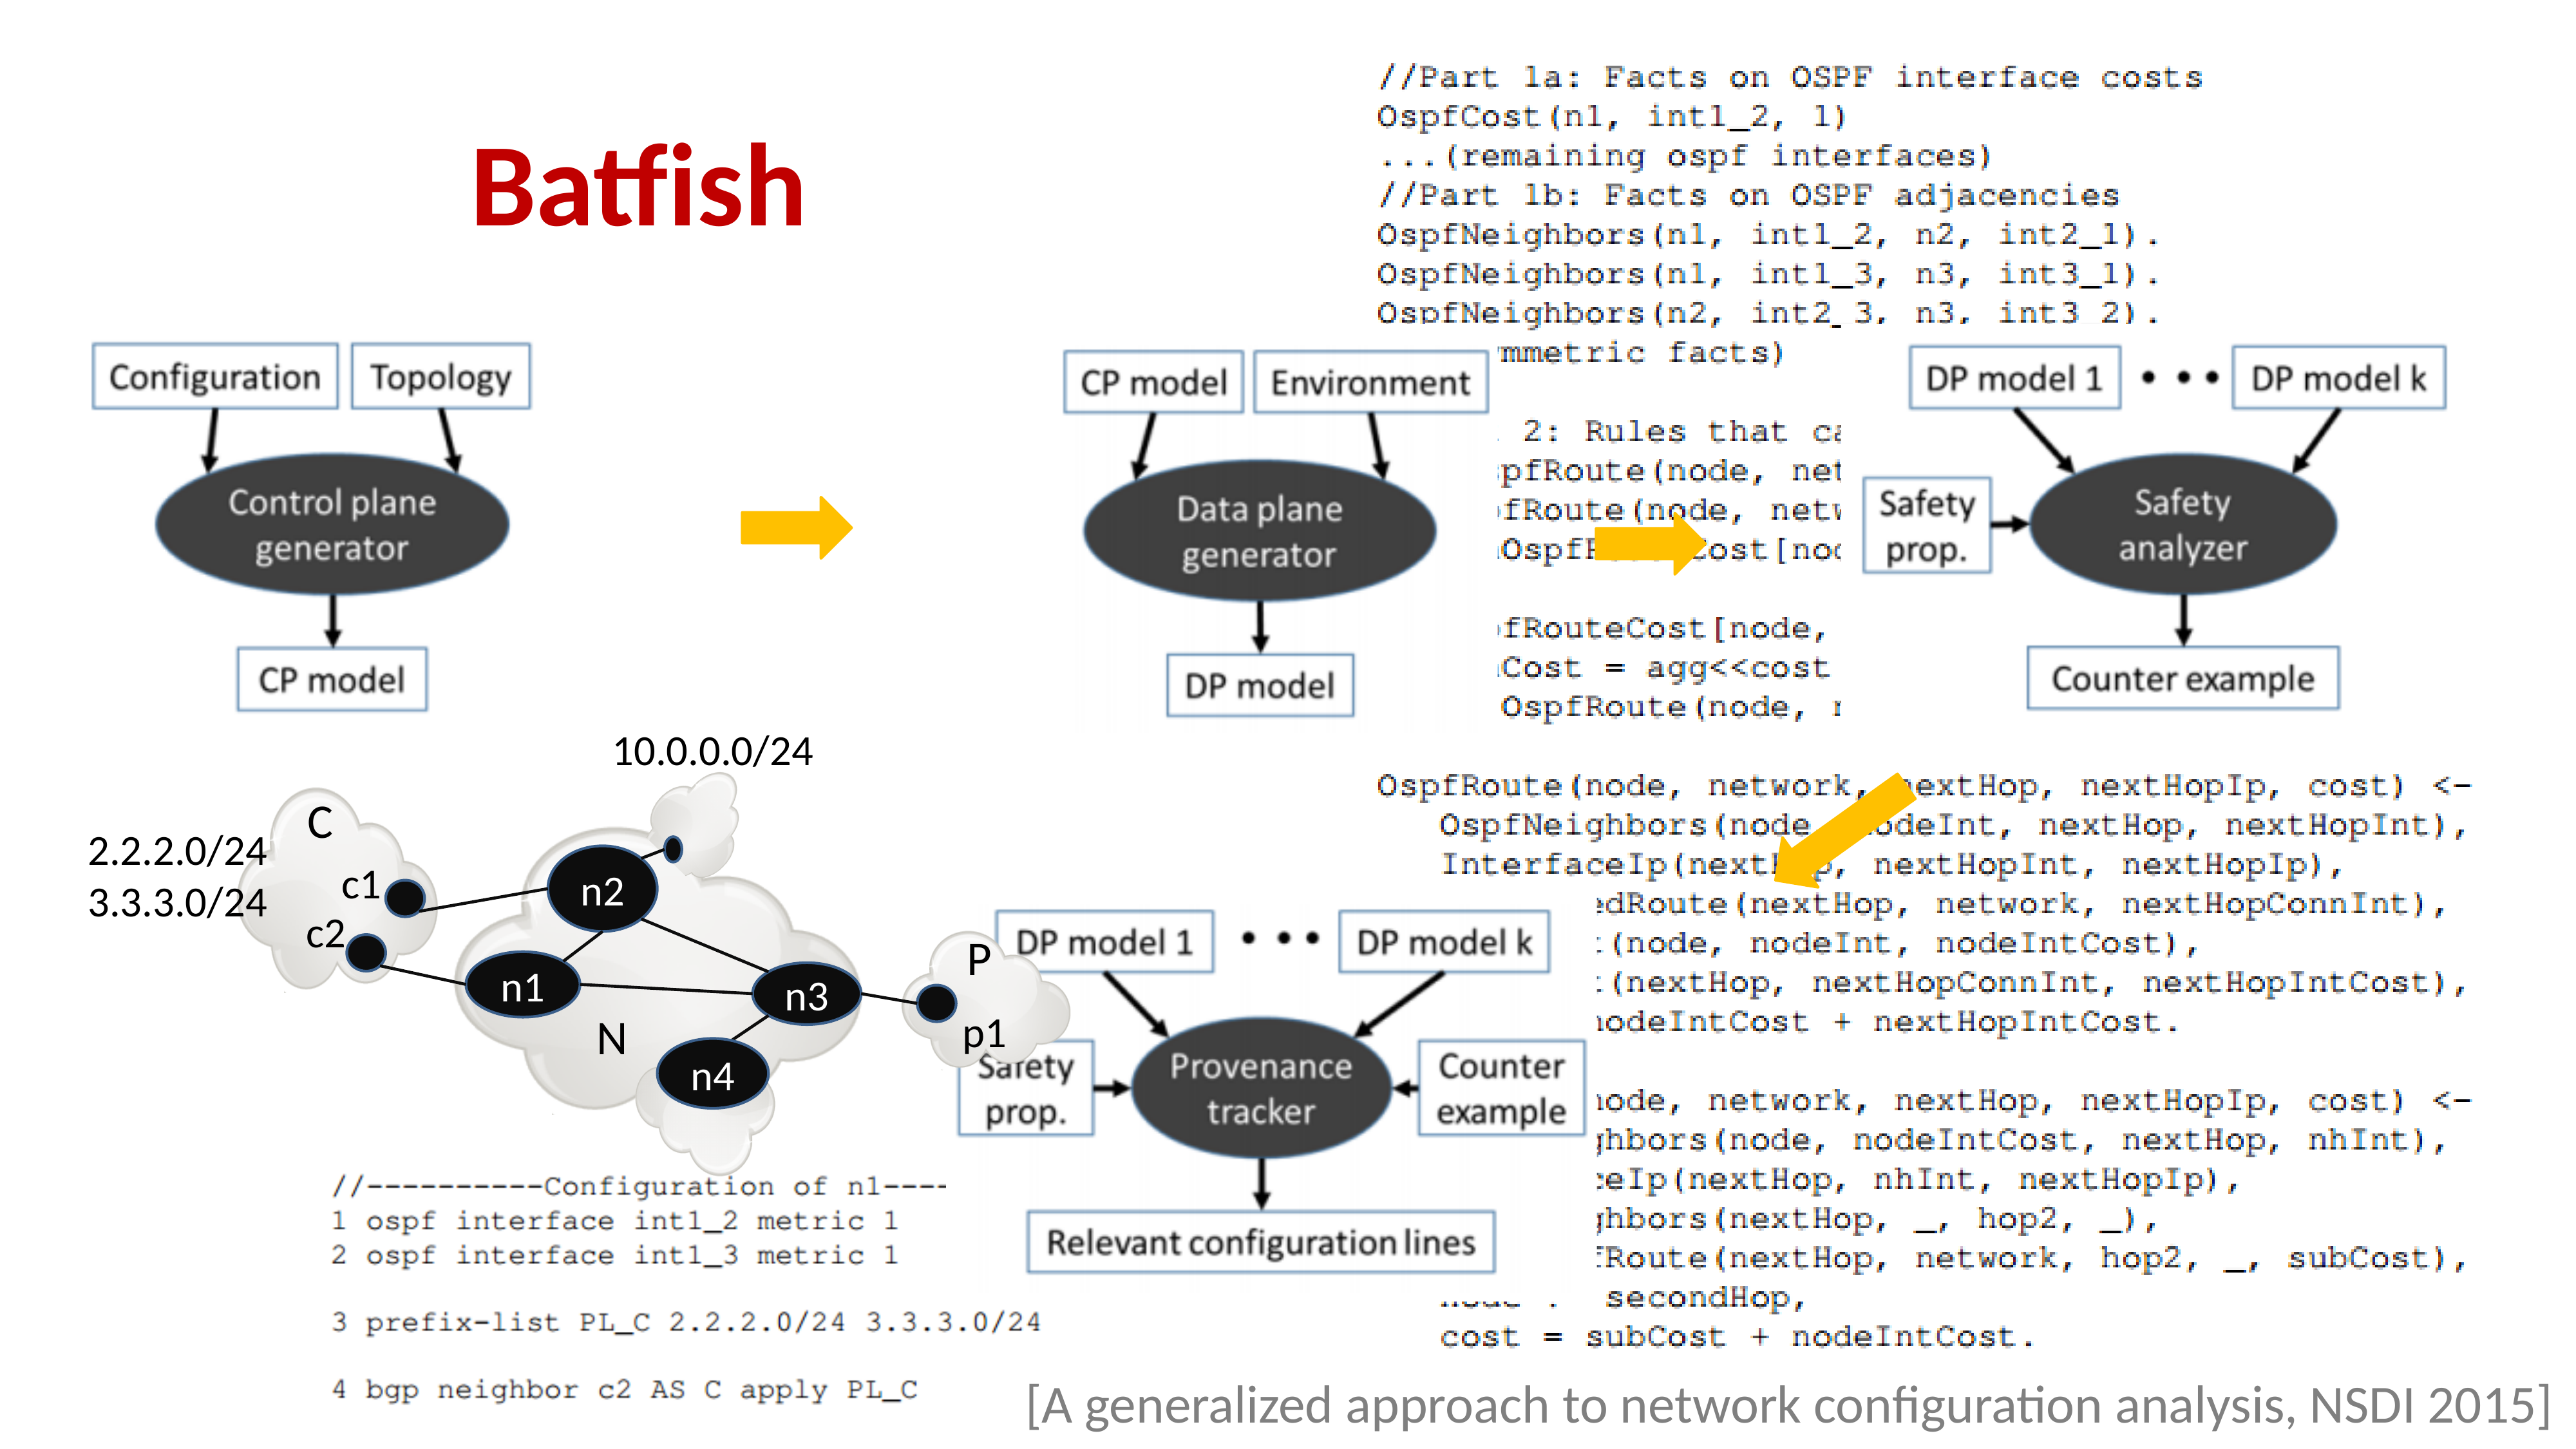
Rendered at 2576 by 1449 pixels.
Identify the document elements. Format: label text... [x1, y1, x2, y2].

picture [293, 21, 2553, 1424]
picture [81, 299, 554, 717]
text_box [741, 496, 853, 560]
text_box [41, 717, 1076, 1191]
text_box [A generalized approach to network configuration analysis, NSDI 2015] [712, 1364, 2564, 1439]
title Batfish [129, 58, 1150, 300]
